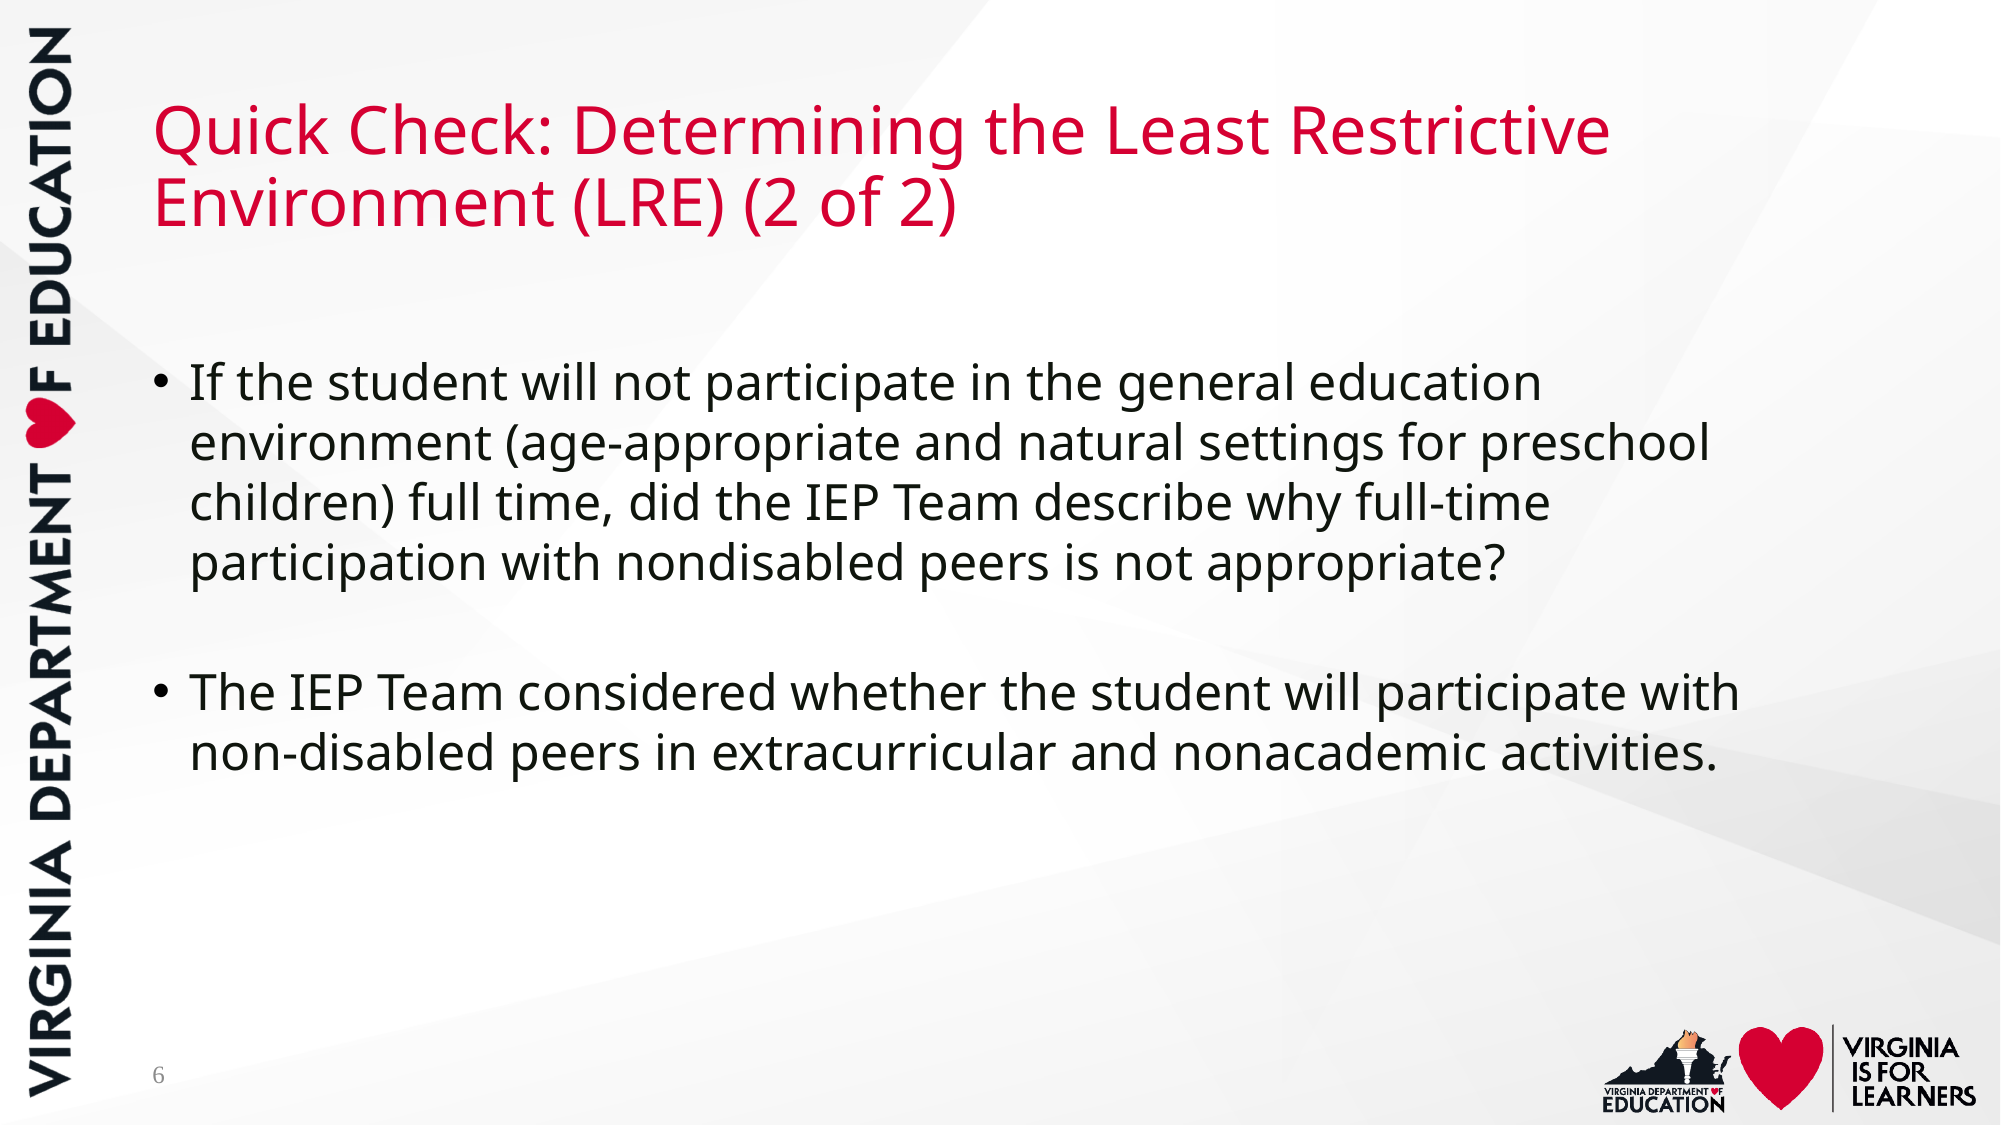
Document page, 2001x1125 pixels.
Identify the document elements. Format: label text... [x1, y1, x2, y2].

title Quick Check: Determining the Least Restrictive Environment (LRE) (2 of 2) [137, 59, 1863, 278]
list If the student will not participate in the general education environment (age-appropriate and natural settings for preschool children) full time, did the IEP Team describe why full-time participation with nondisabled peers is not appropriate? The IEP Team considered whether the student will participate with non-disabled peers in extracurricular and nonacademic activities. [137, 342, 1863, 1014]
slide_number 6 [137, 1043, 588, 1104]
picture [0, 0, 2001, 1125]
